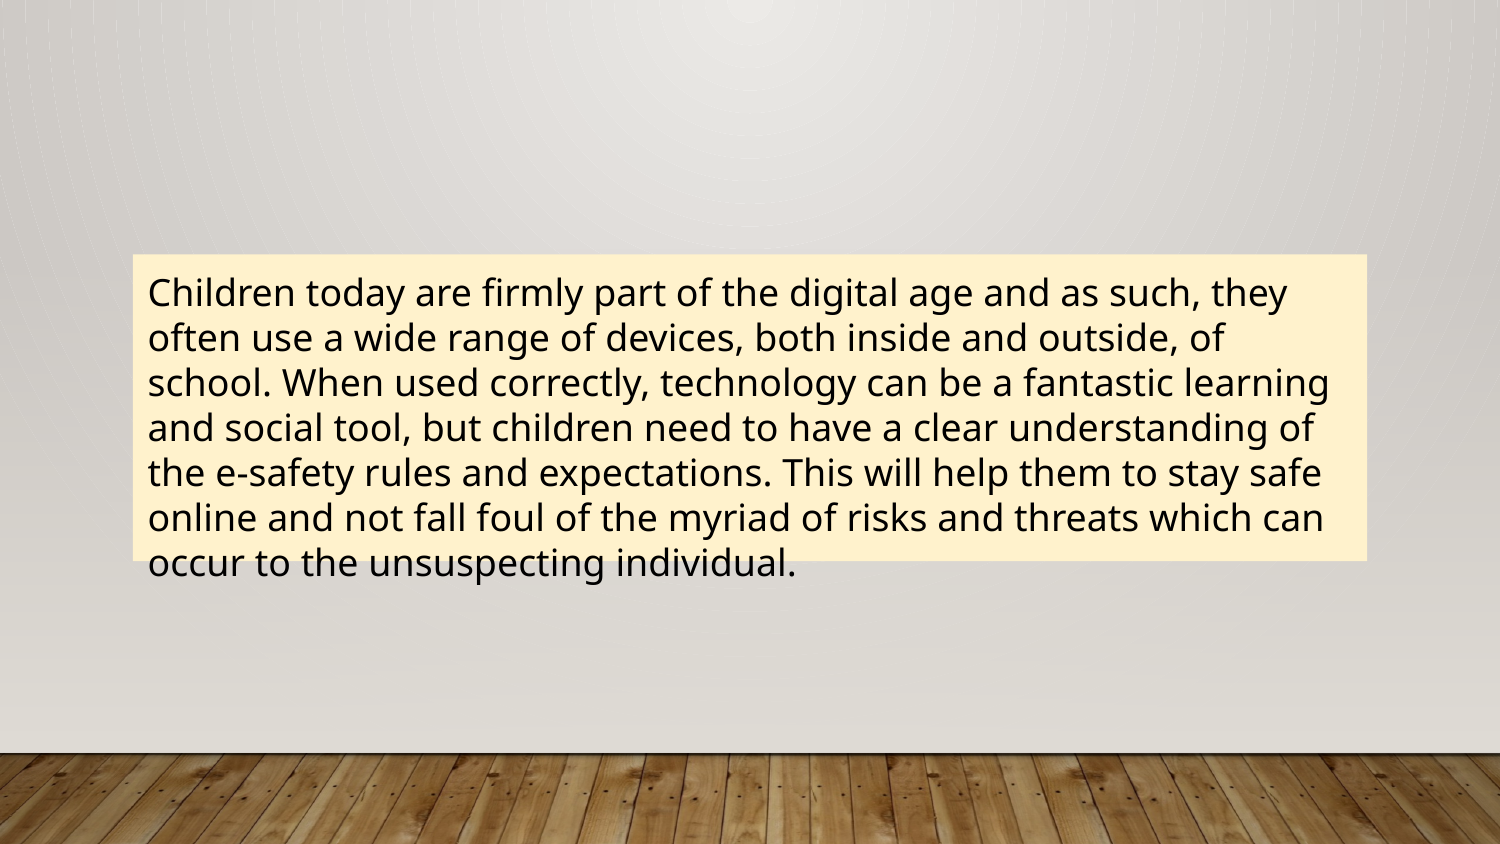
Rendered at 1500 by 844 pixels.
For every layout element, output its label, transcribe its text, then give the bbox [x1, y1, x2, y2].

text_box Children today are firmly part of the digital age and as such, they often use a wide range of devices, both inside and outside, of school. When used correctly, technology can be a fantastic learning and social tool, but children need to have a clear understanding of the e-safety rules and expectations. This will help them to stay safe online and not fall foul of the myriad of risks and threats which can occur to the unsuspecting individual. [132, 254, 1368, 562]
picture [0, 753, 1500, 844]
